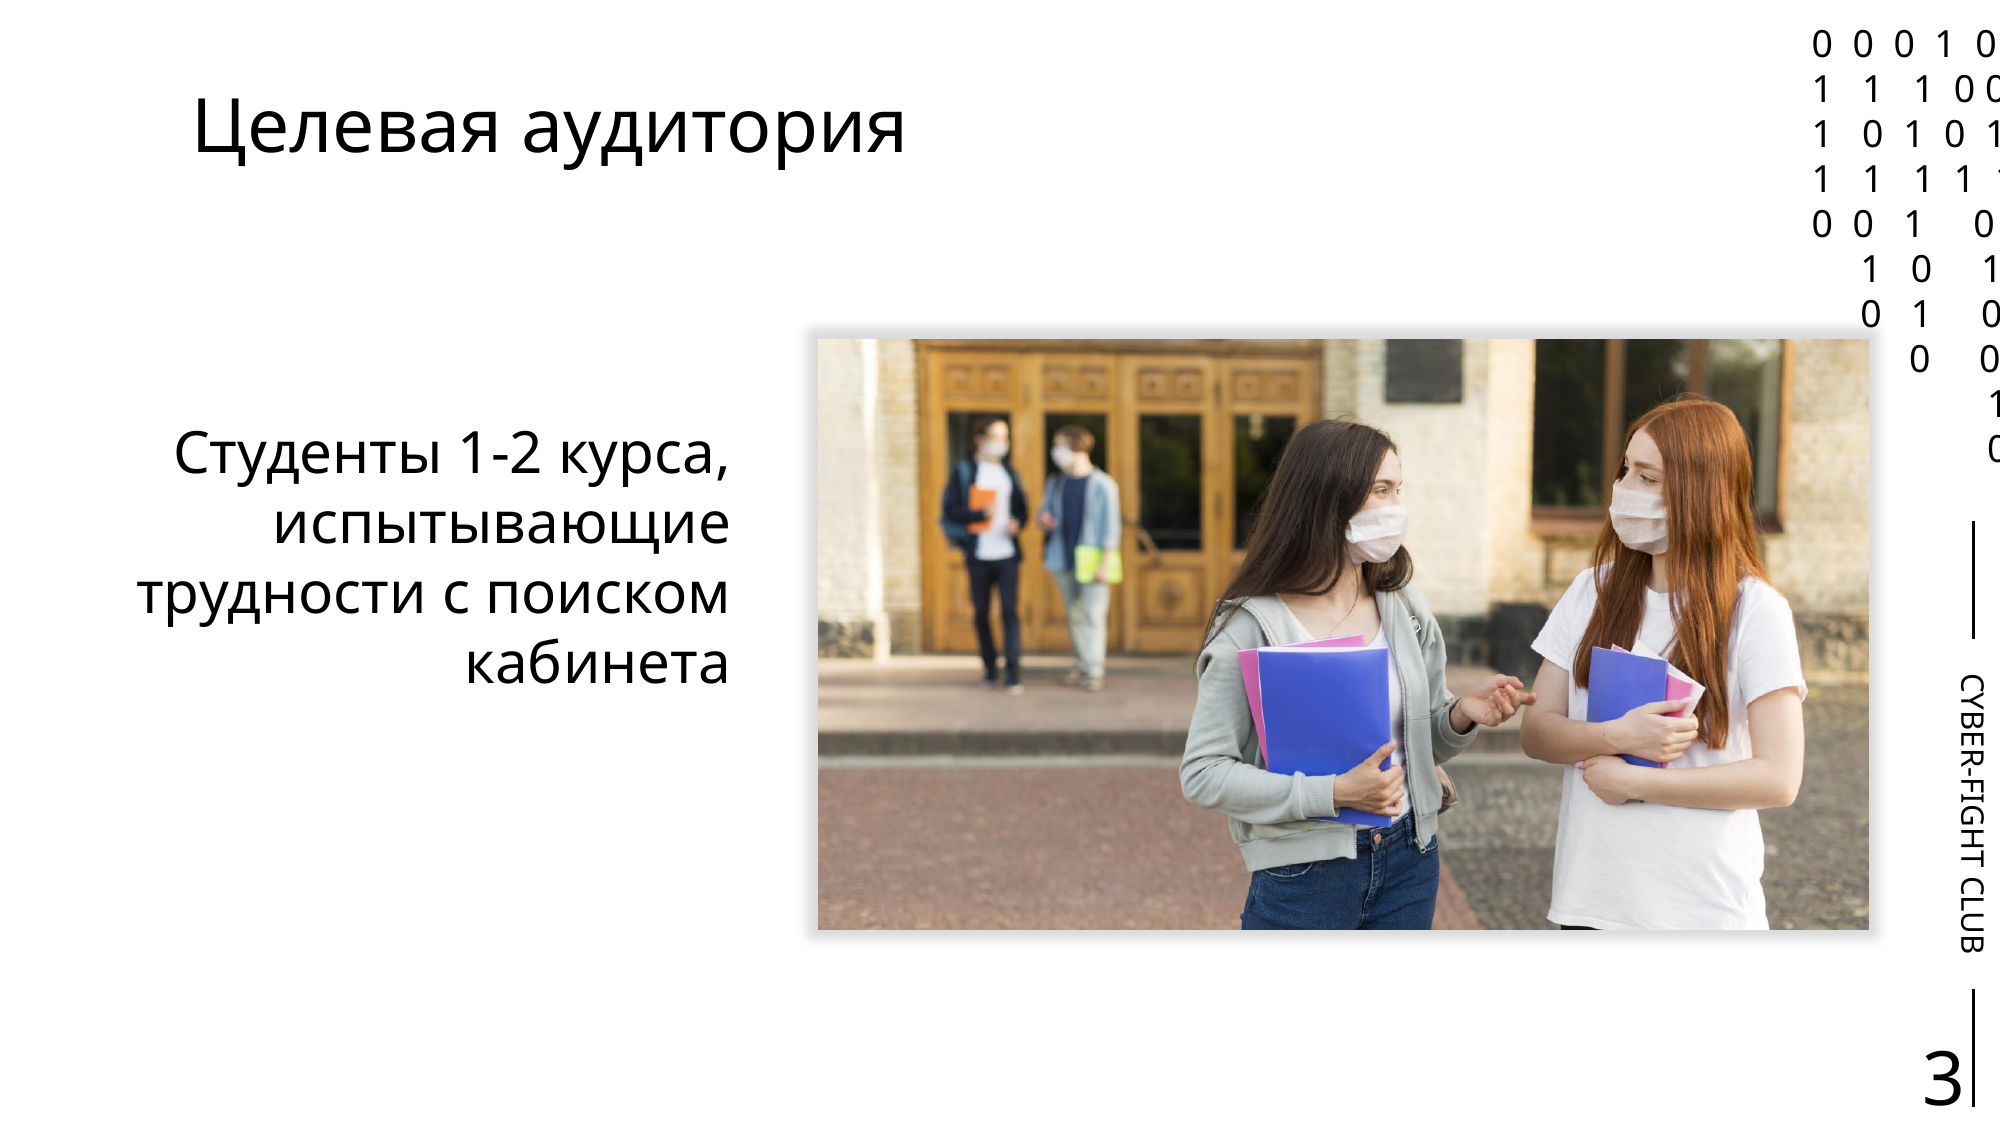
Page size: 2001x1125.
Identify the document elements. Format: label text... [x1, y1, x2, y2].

text_box Целевая аудитория [177, 70, 1514, 175]
text_box 0 0 0 1 0 1 1 1 0 0 1 0 1 0 1 1 1 1 1 1 0 0 1 0 1 0 1 0 1 0 0 0 1 0 [1796, 12, 2000, 478]
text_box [1907, 521, 2000, 1125]
text_box Студенты 1-2 курса, испытывающие трудности с поиском кабинета [50, 407, 746, 703]
picture [818, 339, 1869, 930]
